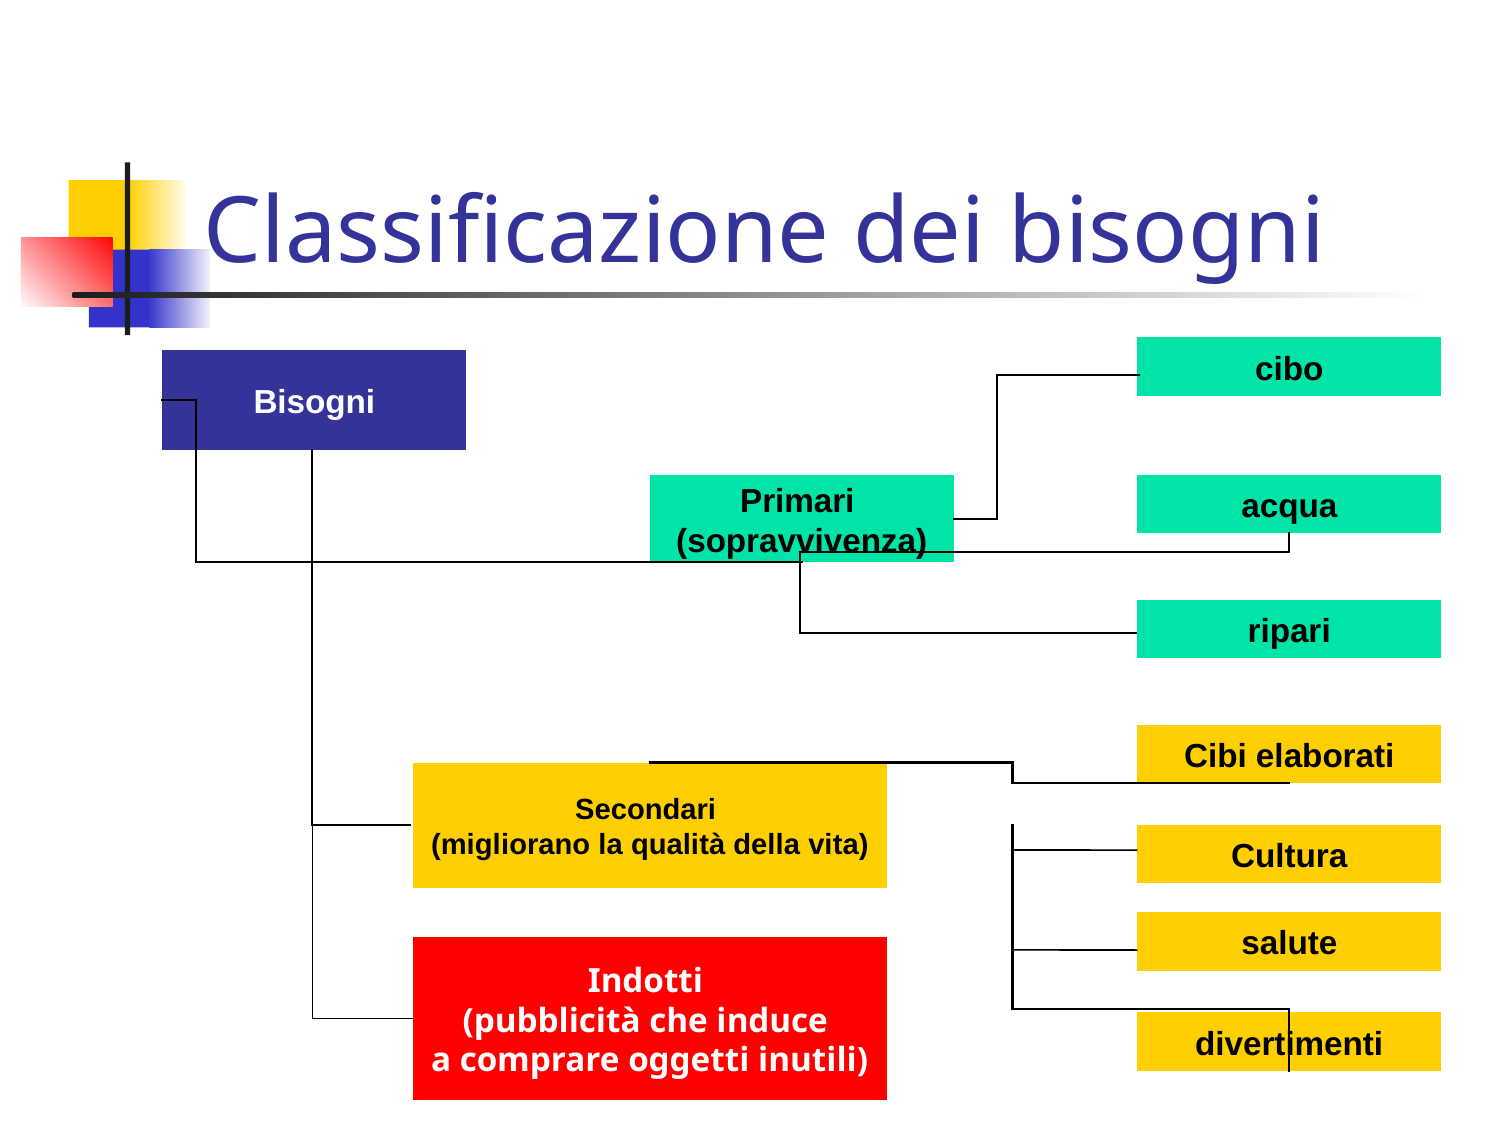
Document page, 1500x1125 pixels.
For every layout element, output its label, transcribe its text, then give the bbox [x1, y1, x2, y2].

text_box Indotti (pubblicità che induce a comprare oggetti inutili) [412, 937, 888, 1100]
text_box Bisogni [162, 350, 442, 451]
text_box divertimenti [1137, 1012, 1288, 1071]
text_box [447, 316, 517, 586]
text_box divertimenti [1290, 1012, 1442, 1071]
text_box cibo [1137, 337, 1442, 396]
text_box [265, 871, 460, 973]
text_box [1025, 503, 1138, 572]
title Classificazione dei bisogni [188, 101, 1468, 289]
text_box salute [1190, 912, 1442, 971]
text_box Cultura [1137, 824, 1442, 884]
text_box Cibi elaborati [1137, 724, 1442, 784]
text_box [920, 256, 1021, 594]
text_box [947, 601, 1019, 752]
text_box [887, 753, 1138, 826]
text_box Primari (sopravvivenza) [649, 474, 915, 561]
text_box ripari [1137, 599, 1442, 659]
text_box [799, 503, 915, 572]
text_box acqua [1137, 474, 1442, 534]
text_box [968, 868, 1186, 998]
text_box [173, 588, 550, 687]
text_box Secondari (migliorano la qualità della vita) [412, 762, 888, 888]
